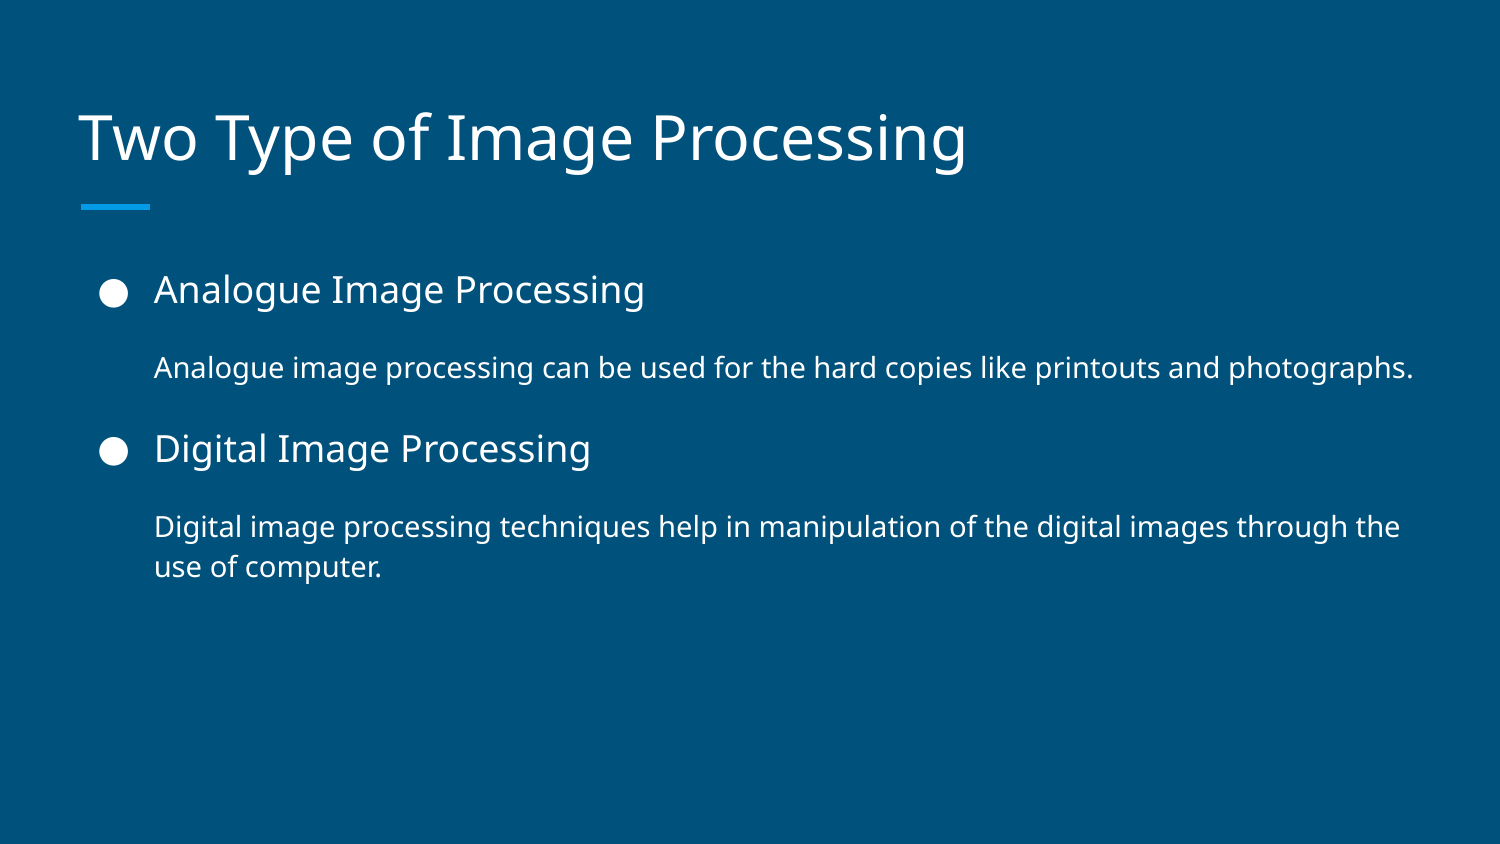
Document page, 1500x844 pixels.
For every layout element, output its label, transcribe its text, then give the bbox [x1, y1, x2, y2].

list Analogue Image Processing Analogue image processing can be used for the hard copies like printouts and photographs. Digital Image Processing Digital image processing techniques help in manipulation of the digital images through the use of computer. [63, 244, 1437, 750]
title Two Type of Image Processing [63, 75, 1437, 188]
